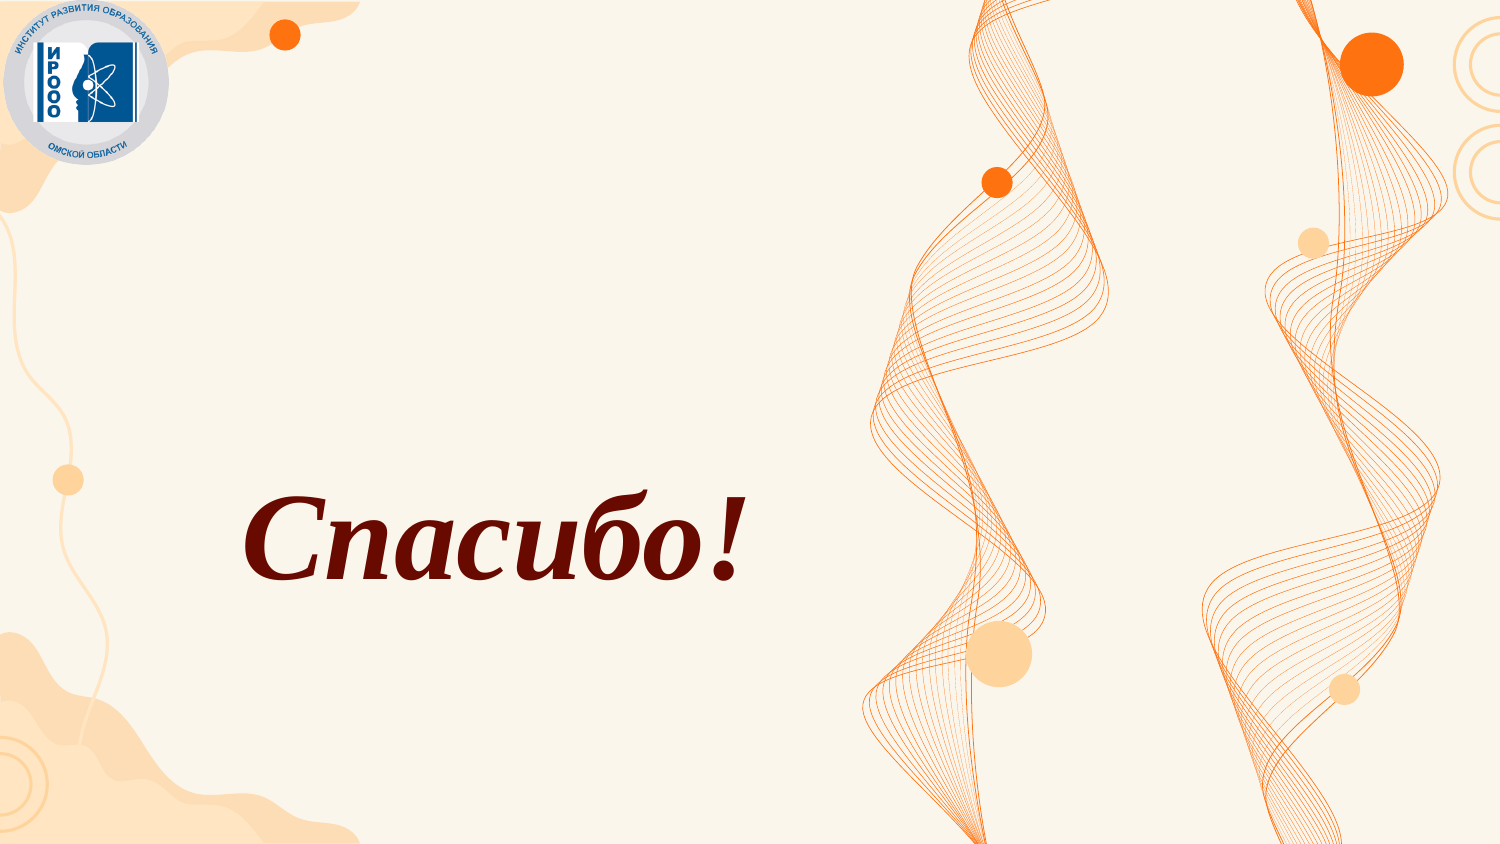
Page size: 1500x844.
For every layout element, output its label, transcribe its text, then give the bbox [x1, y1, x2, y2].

picture [3, 0, 169, 165]
title Спасибо! [149, 439, 846, 689]
